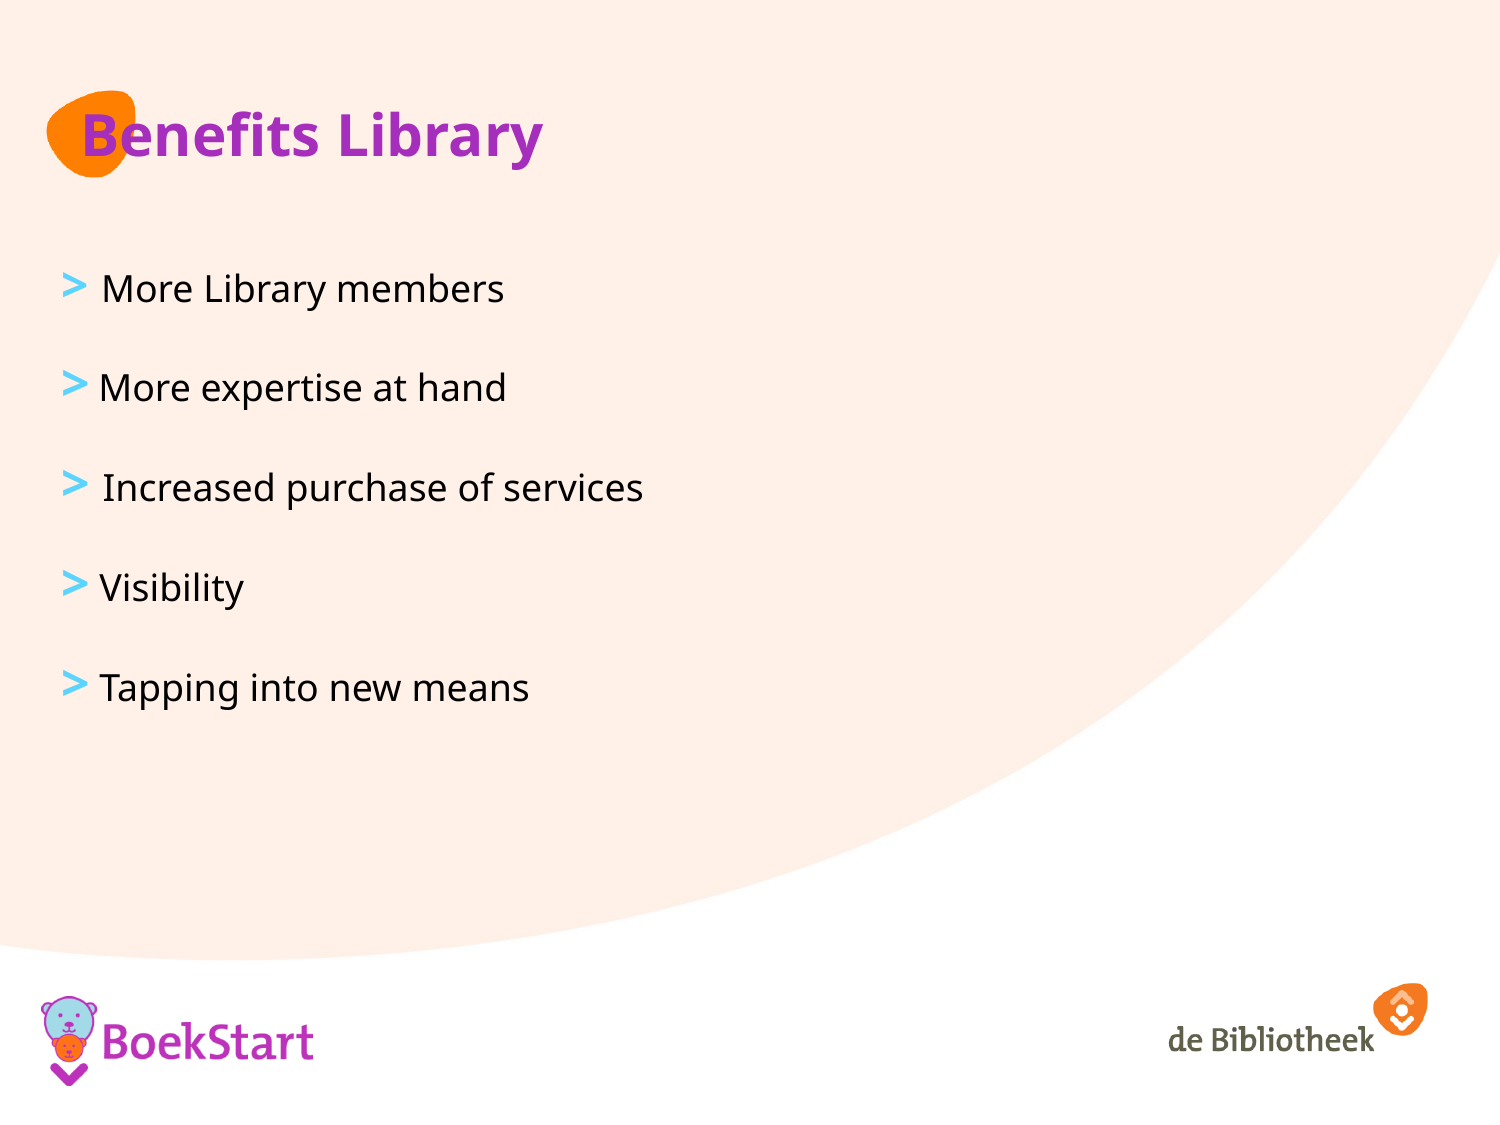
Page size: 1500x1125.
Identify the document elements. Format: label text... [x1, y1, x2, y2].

title Benefits Library [64, 74, 1341, 193]
picture [0, 0, 1500, 1125]
list > More Library members > More expertise at hand > Increased purchase of services > Visibility > Tapping into new means [46, 217, 1472, 961]
